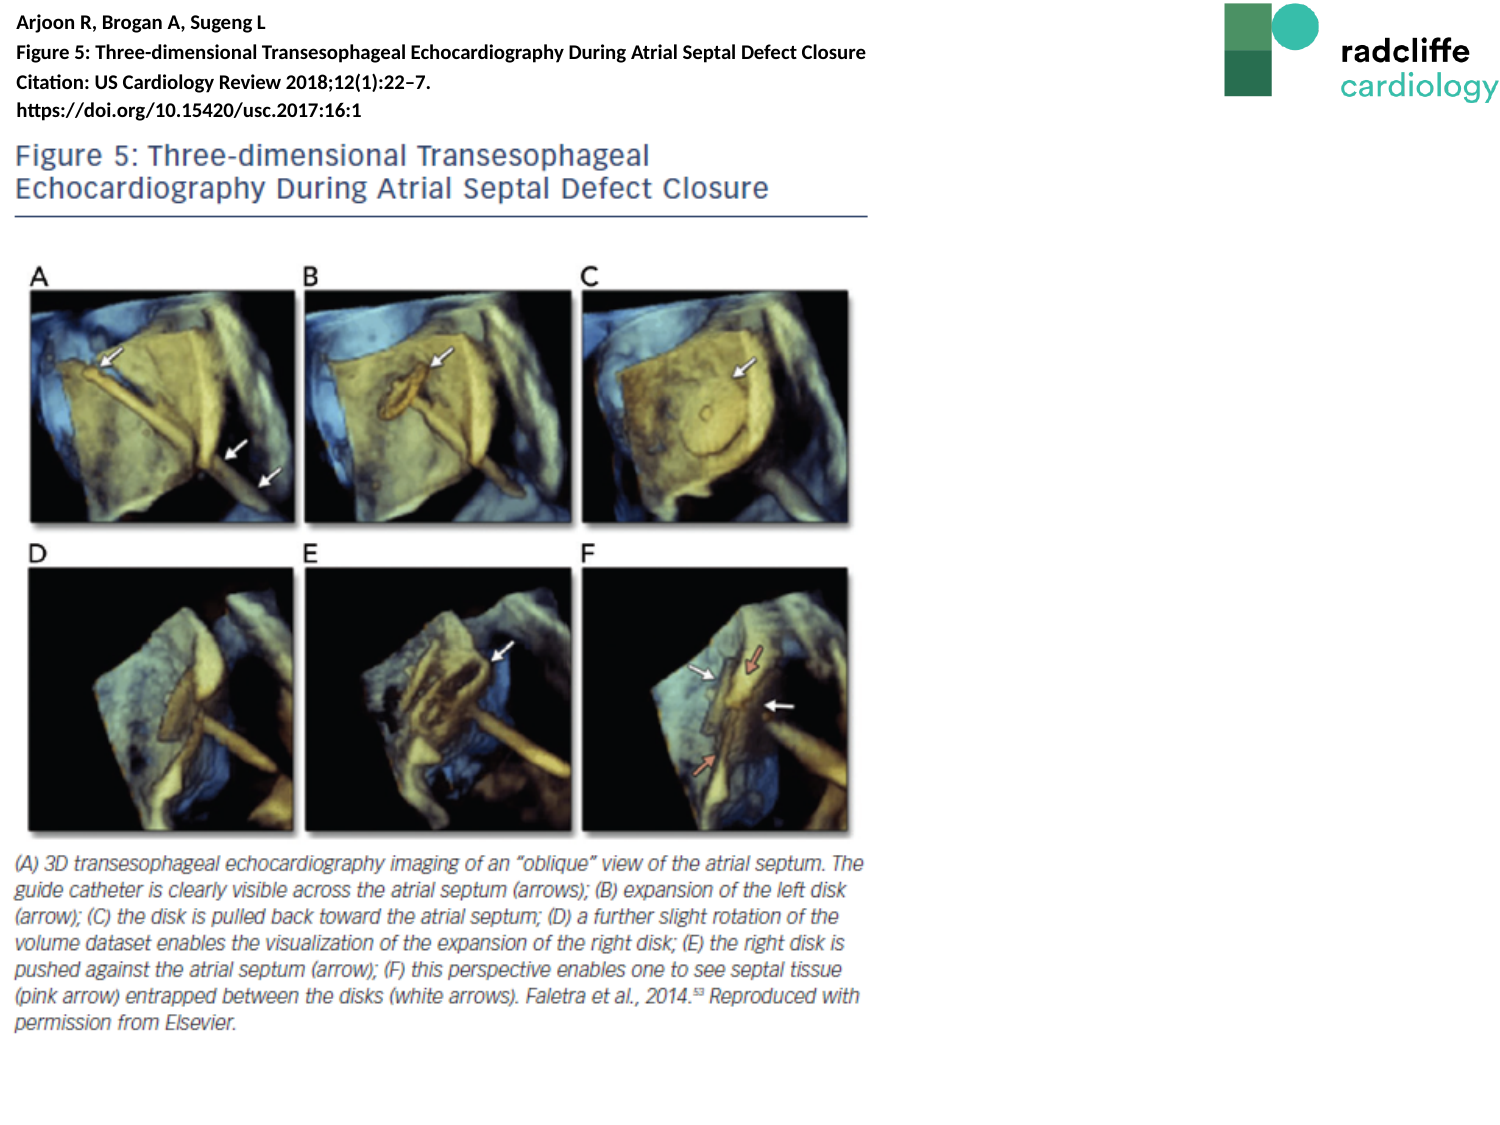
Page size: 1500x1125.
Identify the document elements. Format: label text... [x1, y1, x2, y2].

text_box https://doi.org/10.15420/usc.2017:16:1 [1, 89, 1500, 129]
text_box Figure 5: Three-dimensional Transesophageal Echocardiography During Atrial Septal Defect Closure [1, 31, 1224, 60]
picture [1224, 1, 1499, 104]
text_box Arjoon R, Brogan A, Sugeng L [1, 1, 939, 31]
picture [1, 124, 882, 1063]
text_box Citation: US Cardiology Review 2018;12(1):22–7. [1, 60, 1224, 89]
